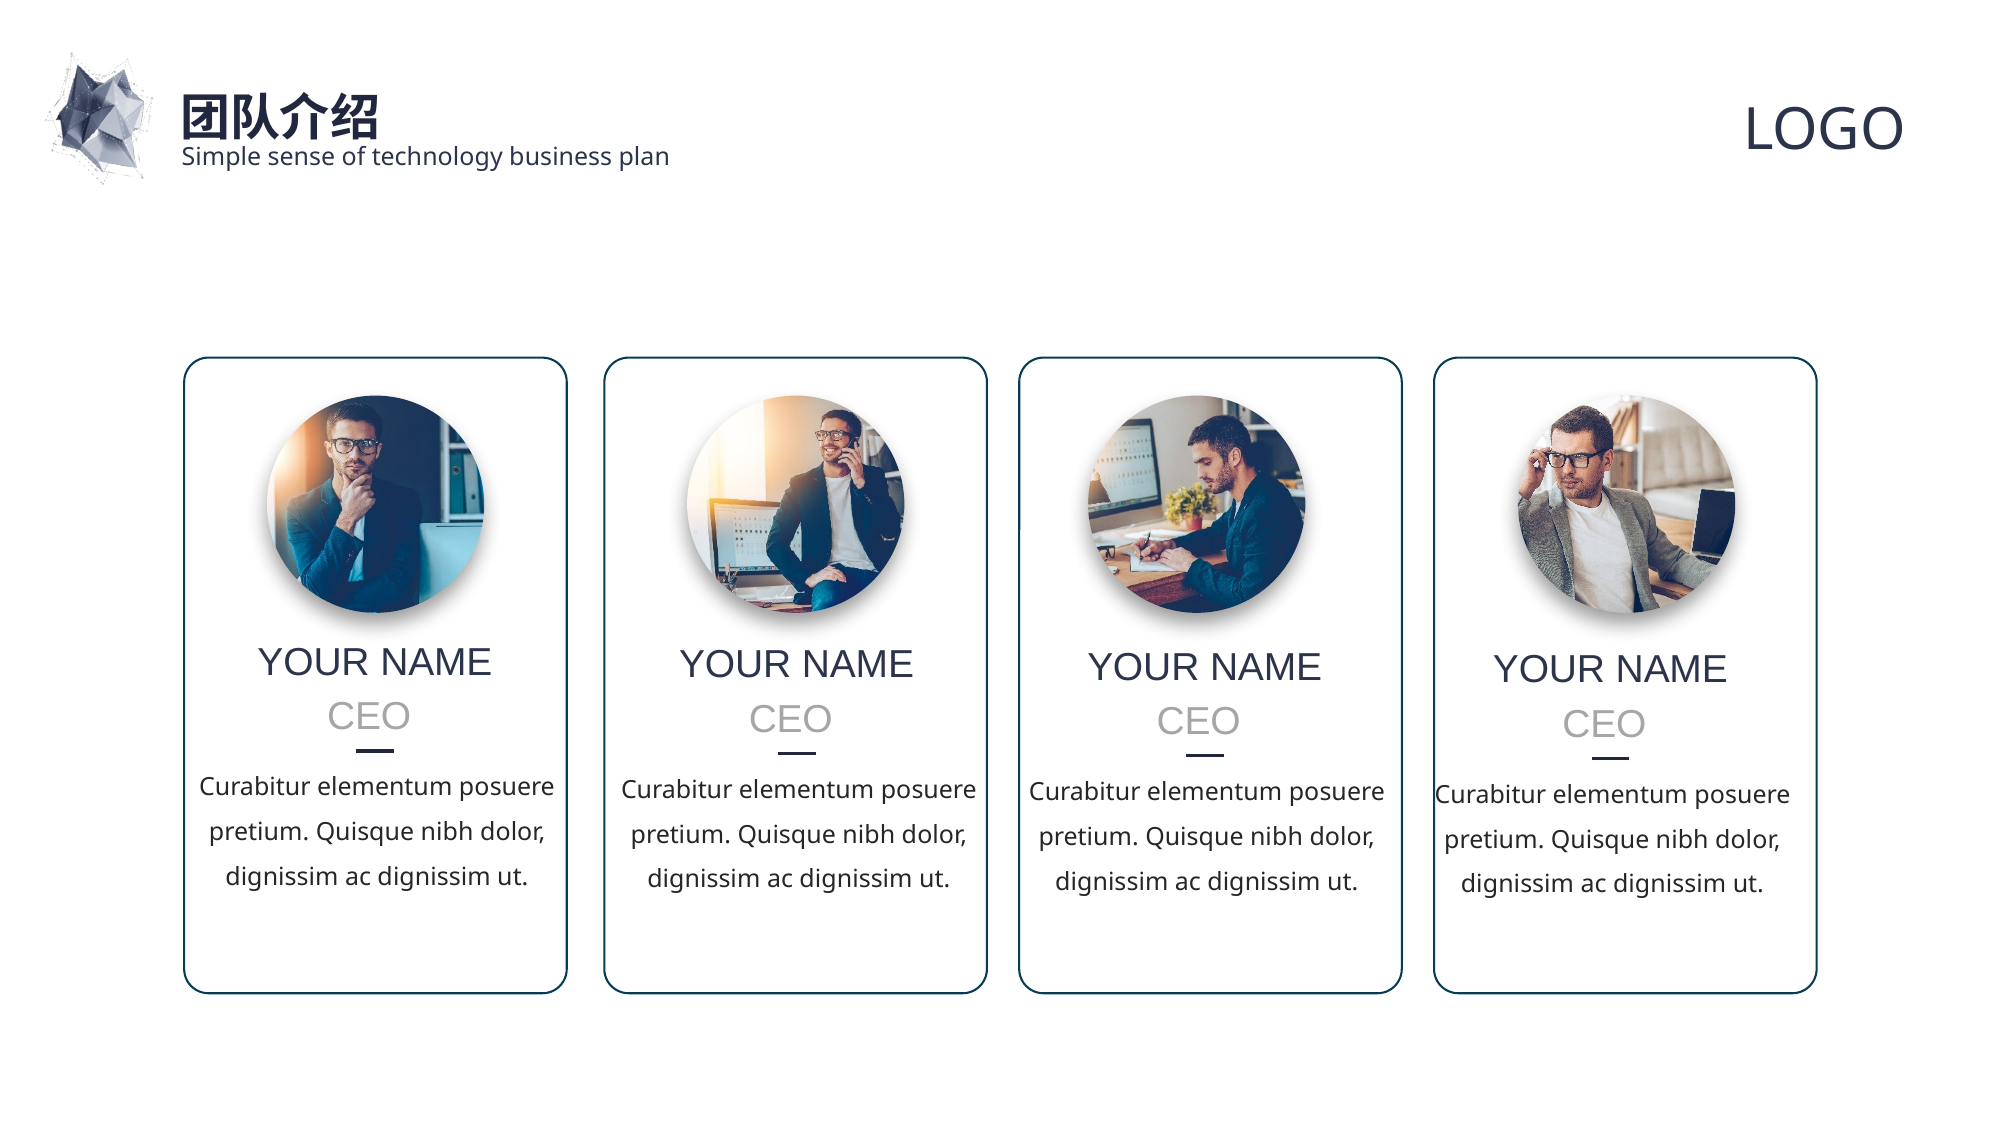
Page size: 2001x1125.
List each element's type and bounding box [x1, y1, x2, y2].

text_box [166, 357, 588, 994]
text_box [1401, 357, 1824, 994]
text_box [588, 357, 996, 994]
text_box [996, 357, 1401, 994]
text_box [179, 70, 774, 175]
picture [0, 0, 188, 236]
